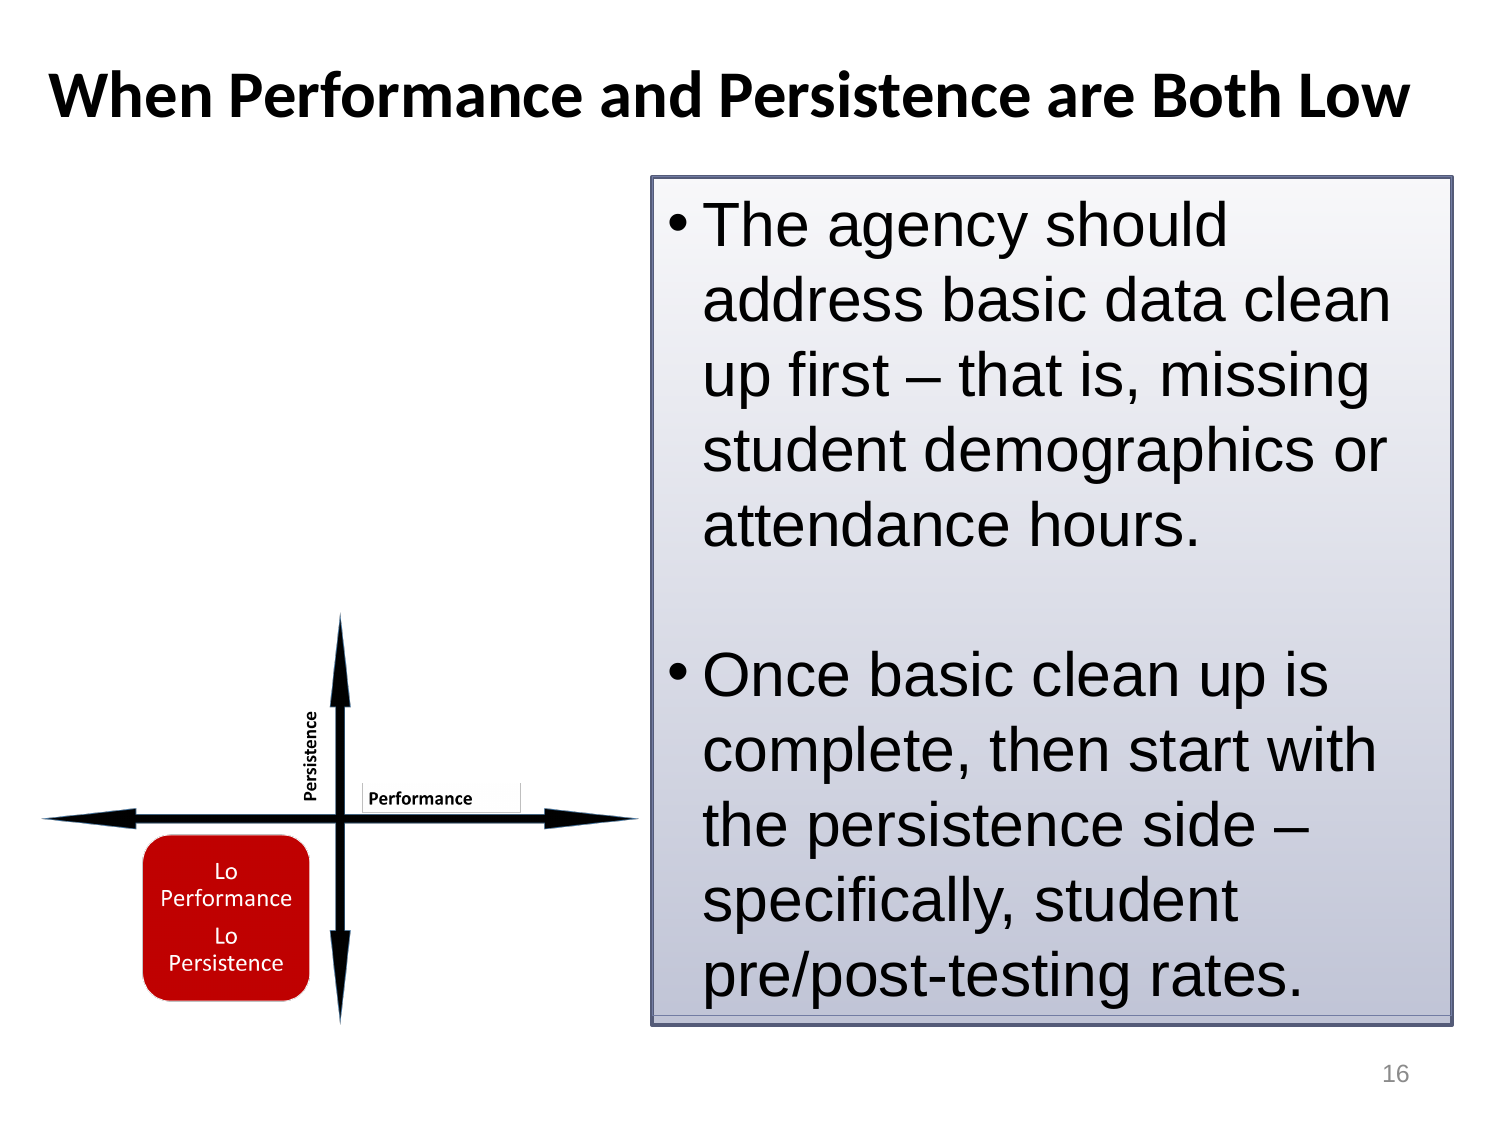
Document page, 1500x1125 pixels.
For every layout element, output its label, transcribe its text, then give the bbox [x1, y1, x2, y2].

text_box When Performance and Persistence are Both Low [37, 37, 1477, 154]
text_box The agency should address basic data clean up first – that is, missing student demographics or attendance hours. Once basic clean up is complete, then start with the persistence side – specifically, student pre/post-testing rates. [652, 176, 1452, 1016]
slide_number 16 [1074, 1042, 1425, 1103]
picture [41, 612, 639, 1026]
text_box [650, 175, 1454, 1027]
